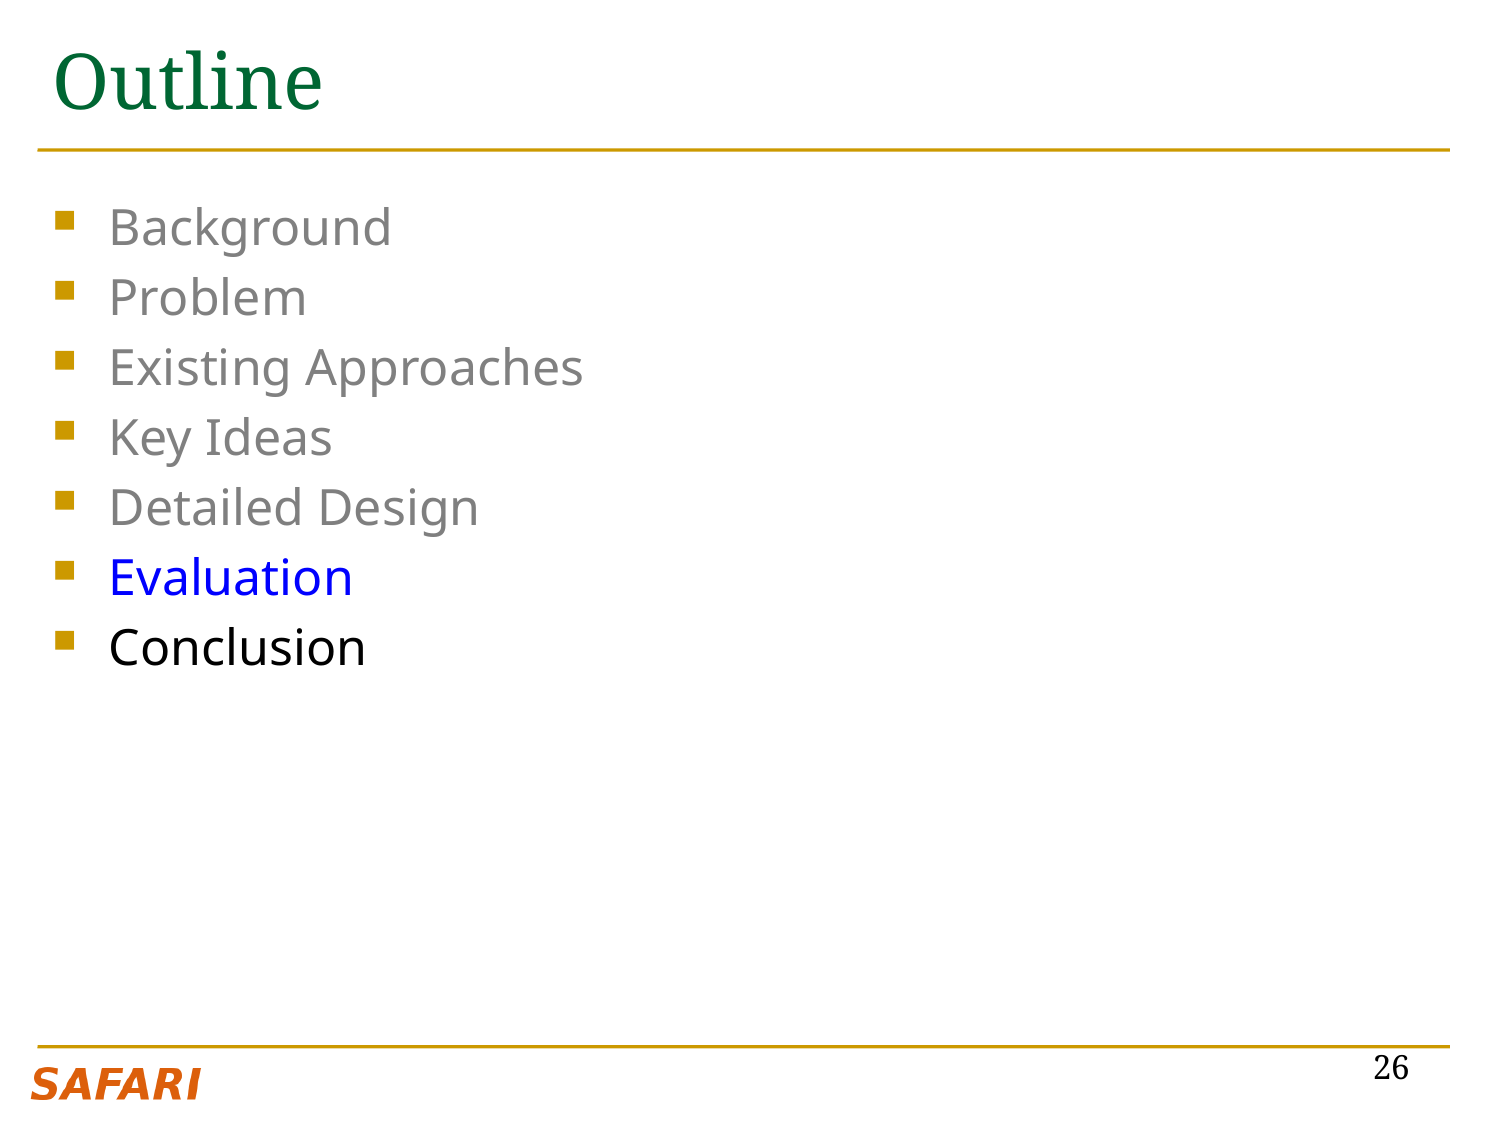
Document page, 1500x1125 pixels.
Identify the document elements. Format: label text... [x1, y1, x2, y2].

list Background Problem Existing Approaches Key Ideas Detailed Design Evaluation Conclusion [37, 187, 1451, 988]
title Outline [37, 24, 1451, 187]
slide_number 26 [1074, 1023, 1426, 1100]
picture [29, 1058, 207, 1110]
